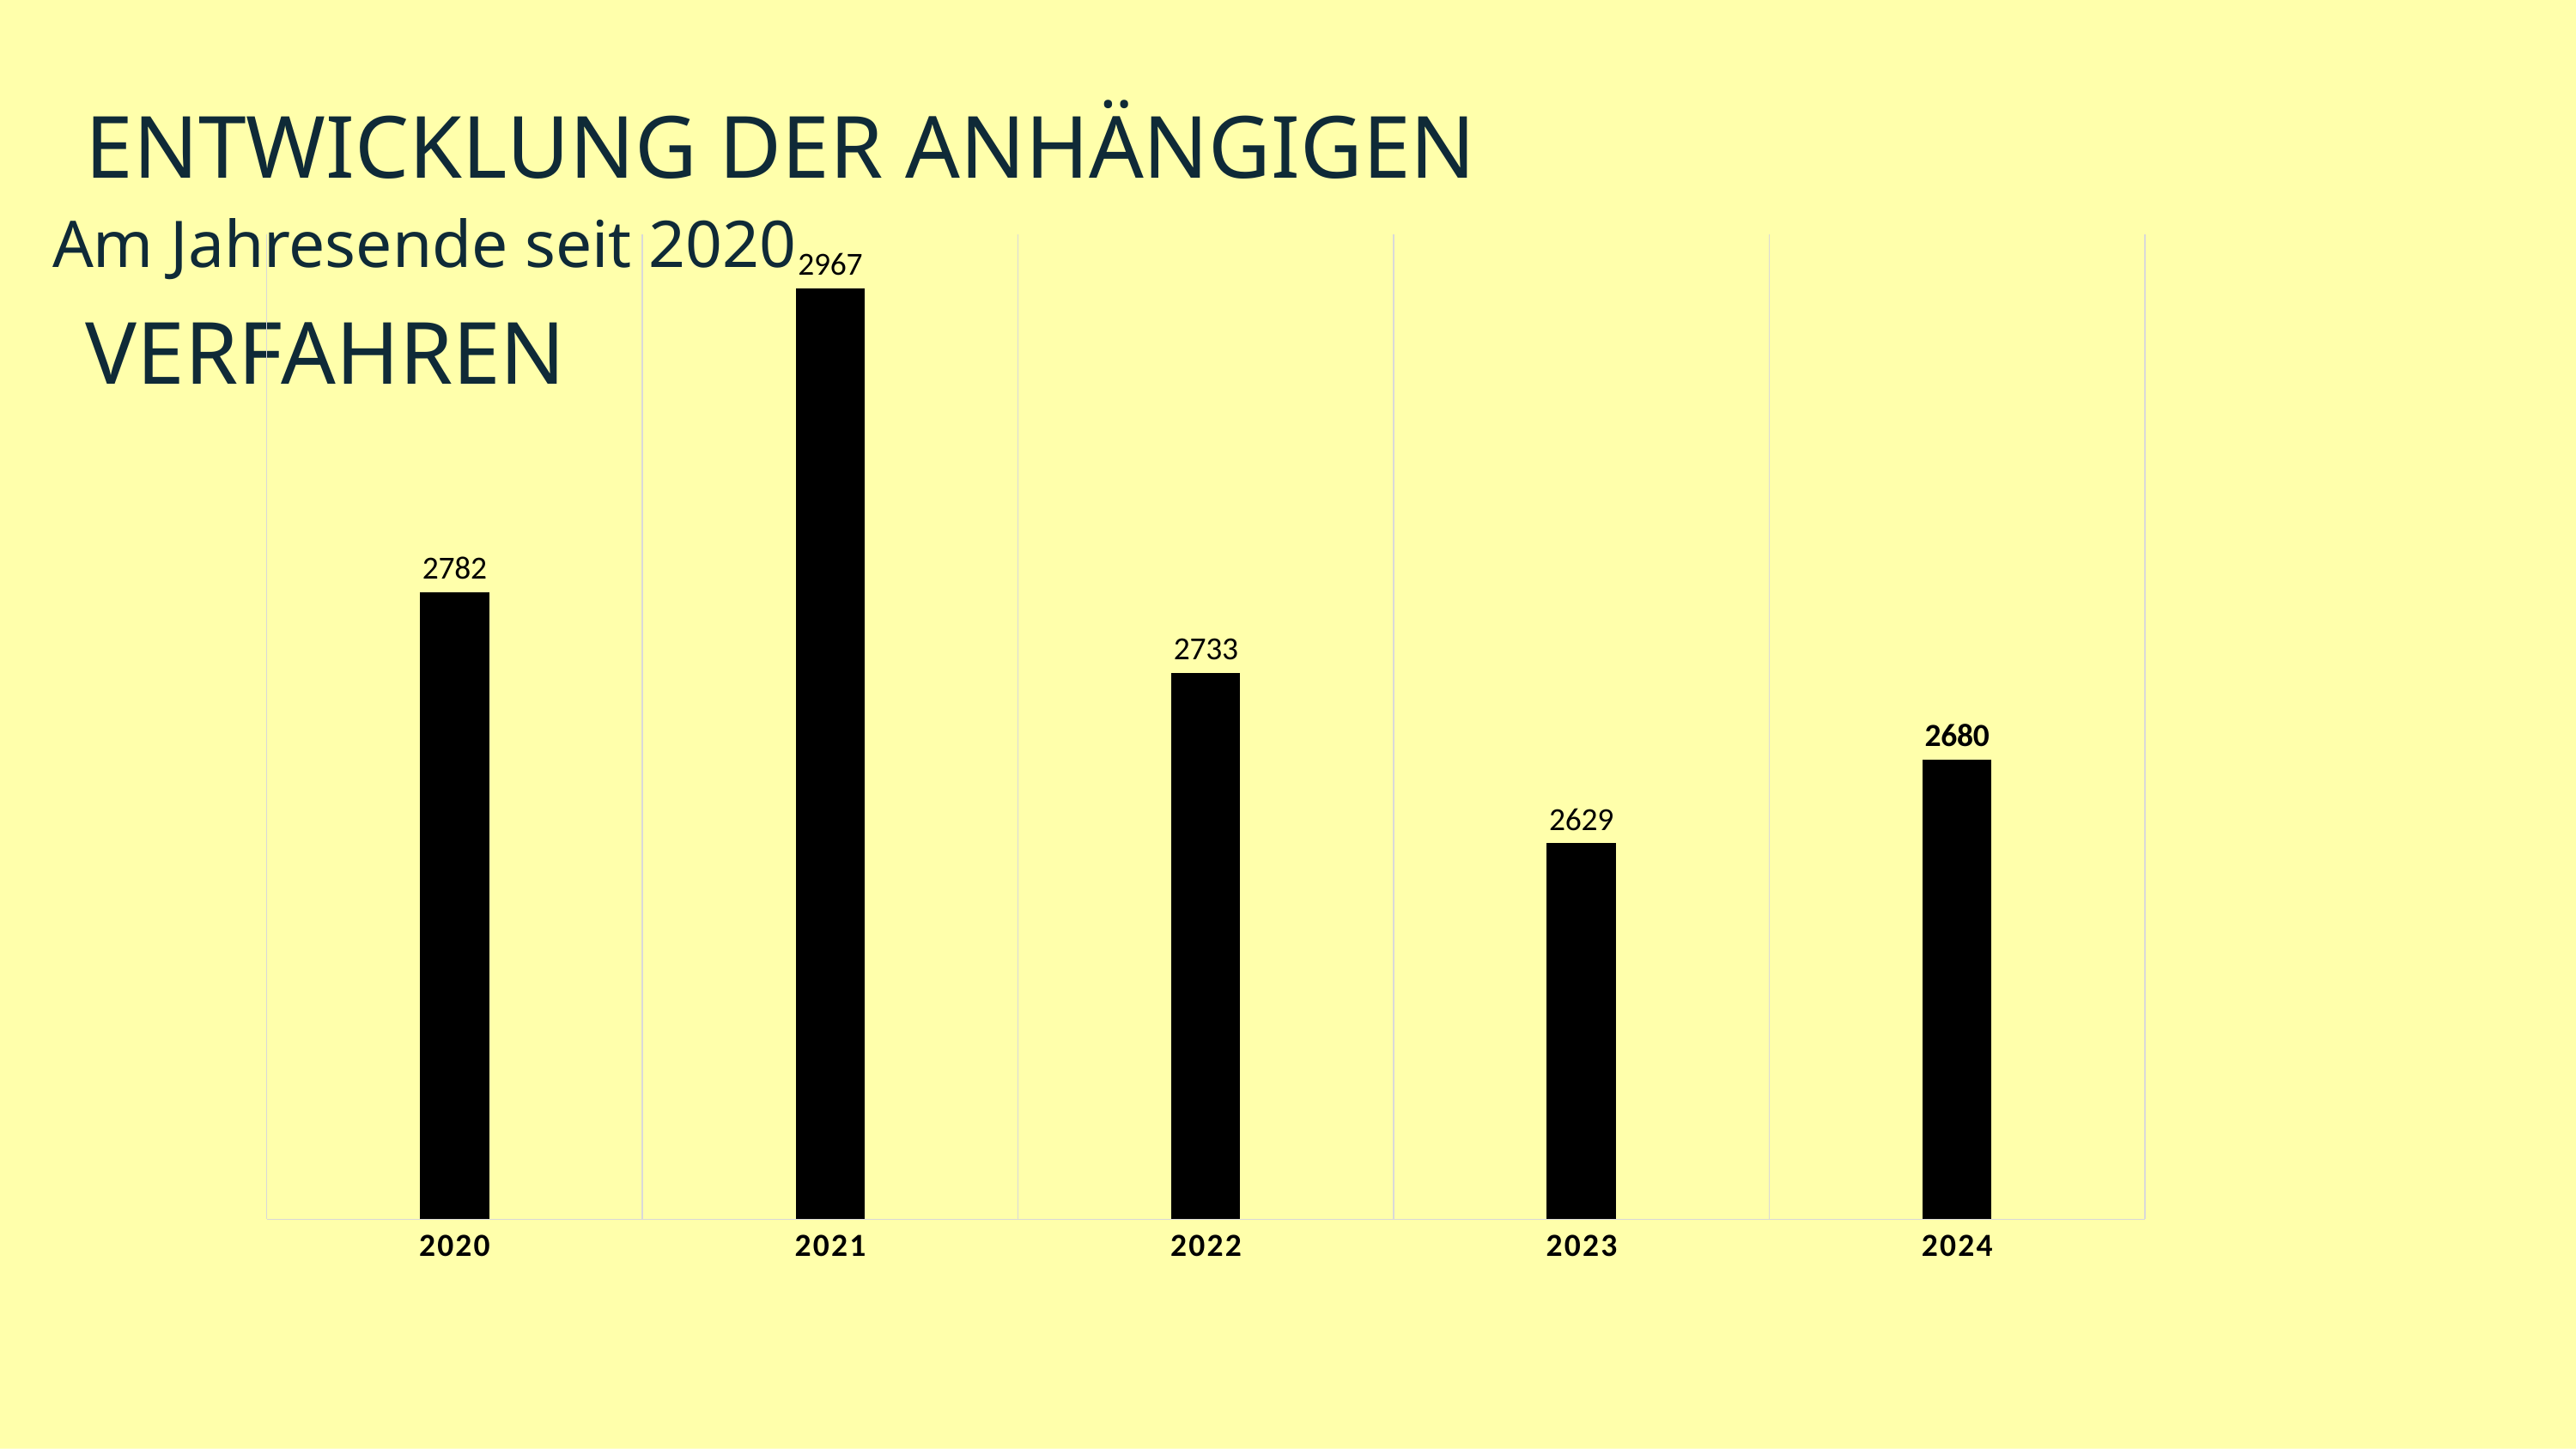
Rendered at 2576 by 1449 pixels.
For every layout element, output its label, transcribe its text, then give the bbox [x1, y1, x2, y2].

text_box ENTWICKLUNG DER ANHÄNGIGEN VERFAHREN [85, 287, 237, 402]
text_box ENTWICKLUNG DER ANHÄNGIGEN VERFAHREN [85, 0, 1793, 197]
chart [241, 196, 2169, 1296]
text_box Am Jahresende seit 2020 [39, 197, 240, 287]
